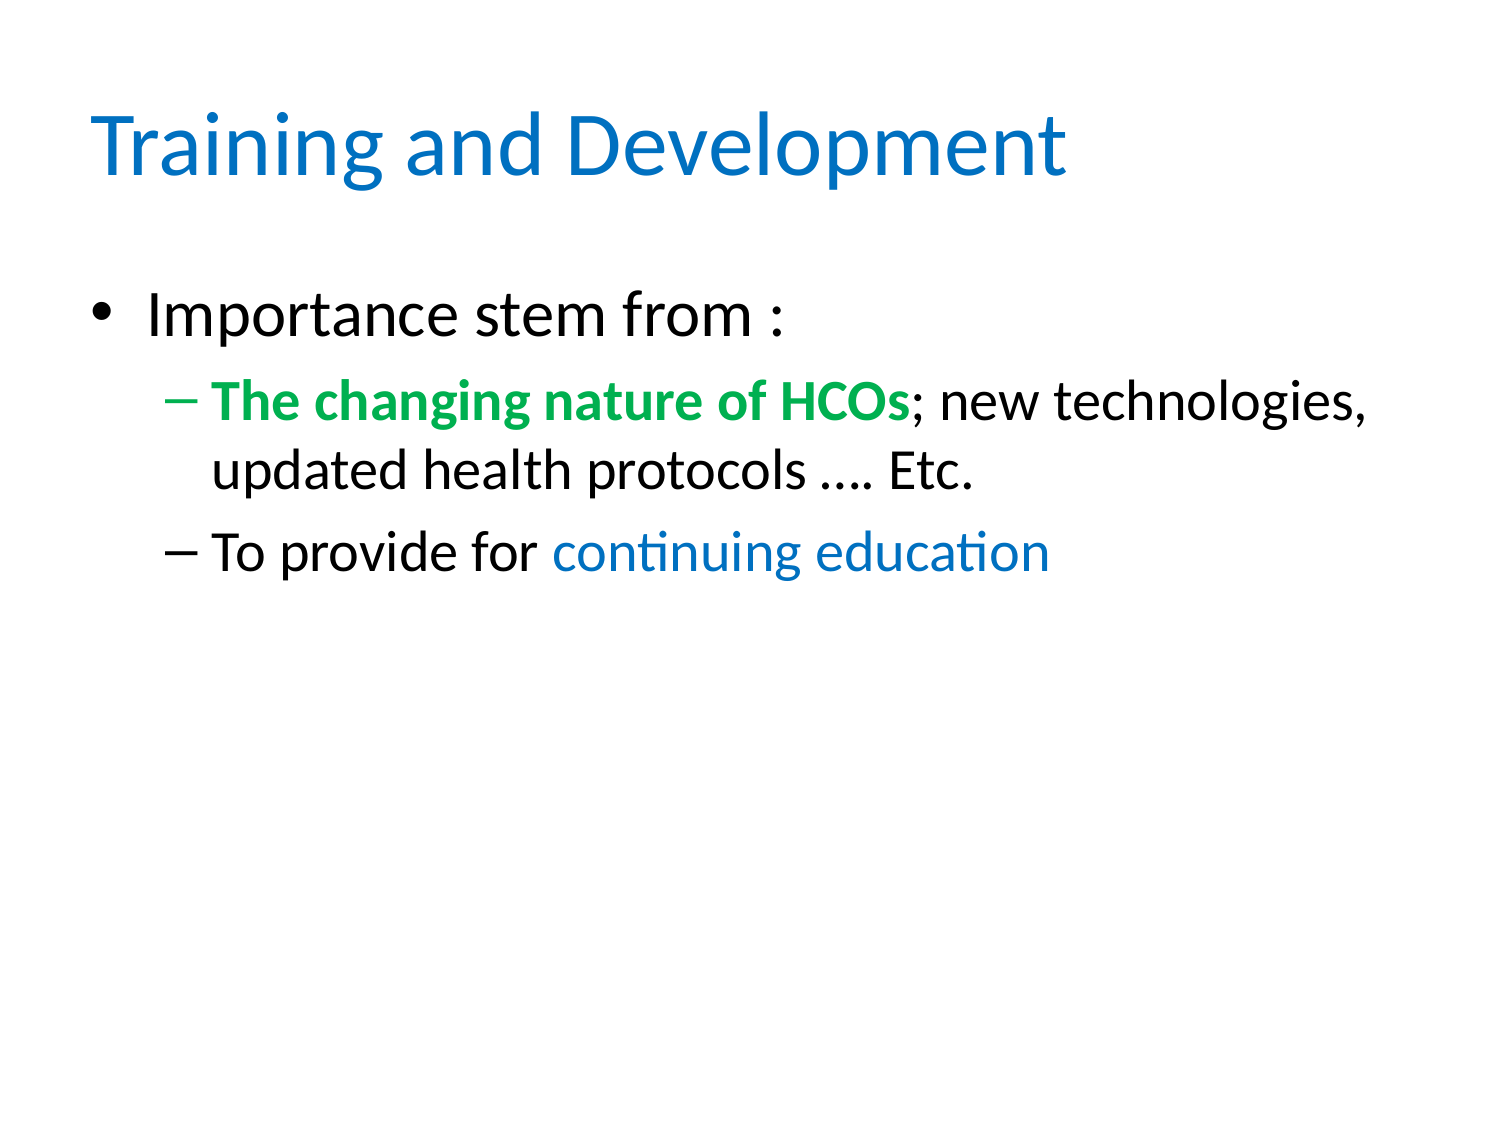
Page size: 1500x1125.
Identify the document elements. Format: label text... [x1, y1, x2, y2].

list Importance stem from : The changing nature of HCOs; new technologies, updated health protocols …. Etc. To provide for continuing education [75, 262, 1425, 1005]
title Training and Development [75, 45, 1425, 233]
